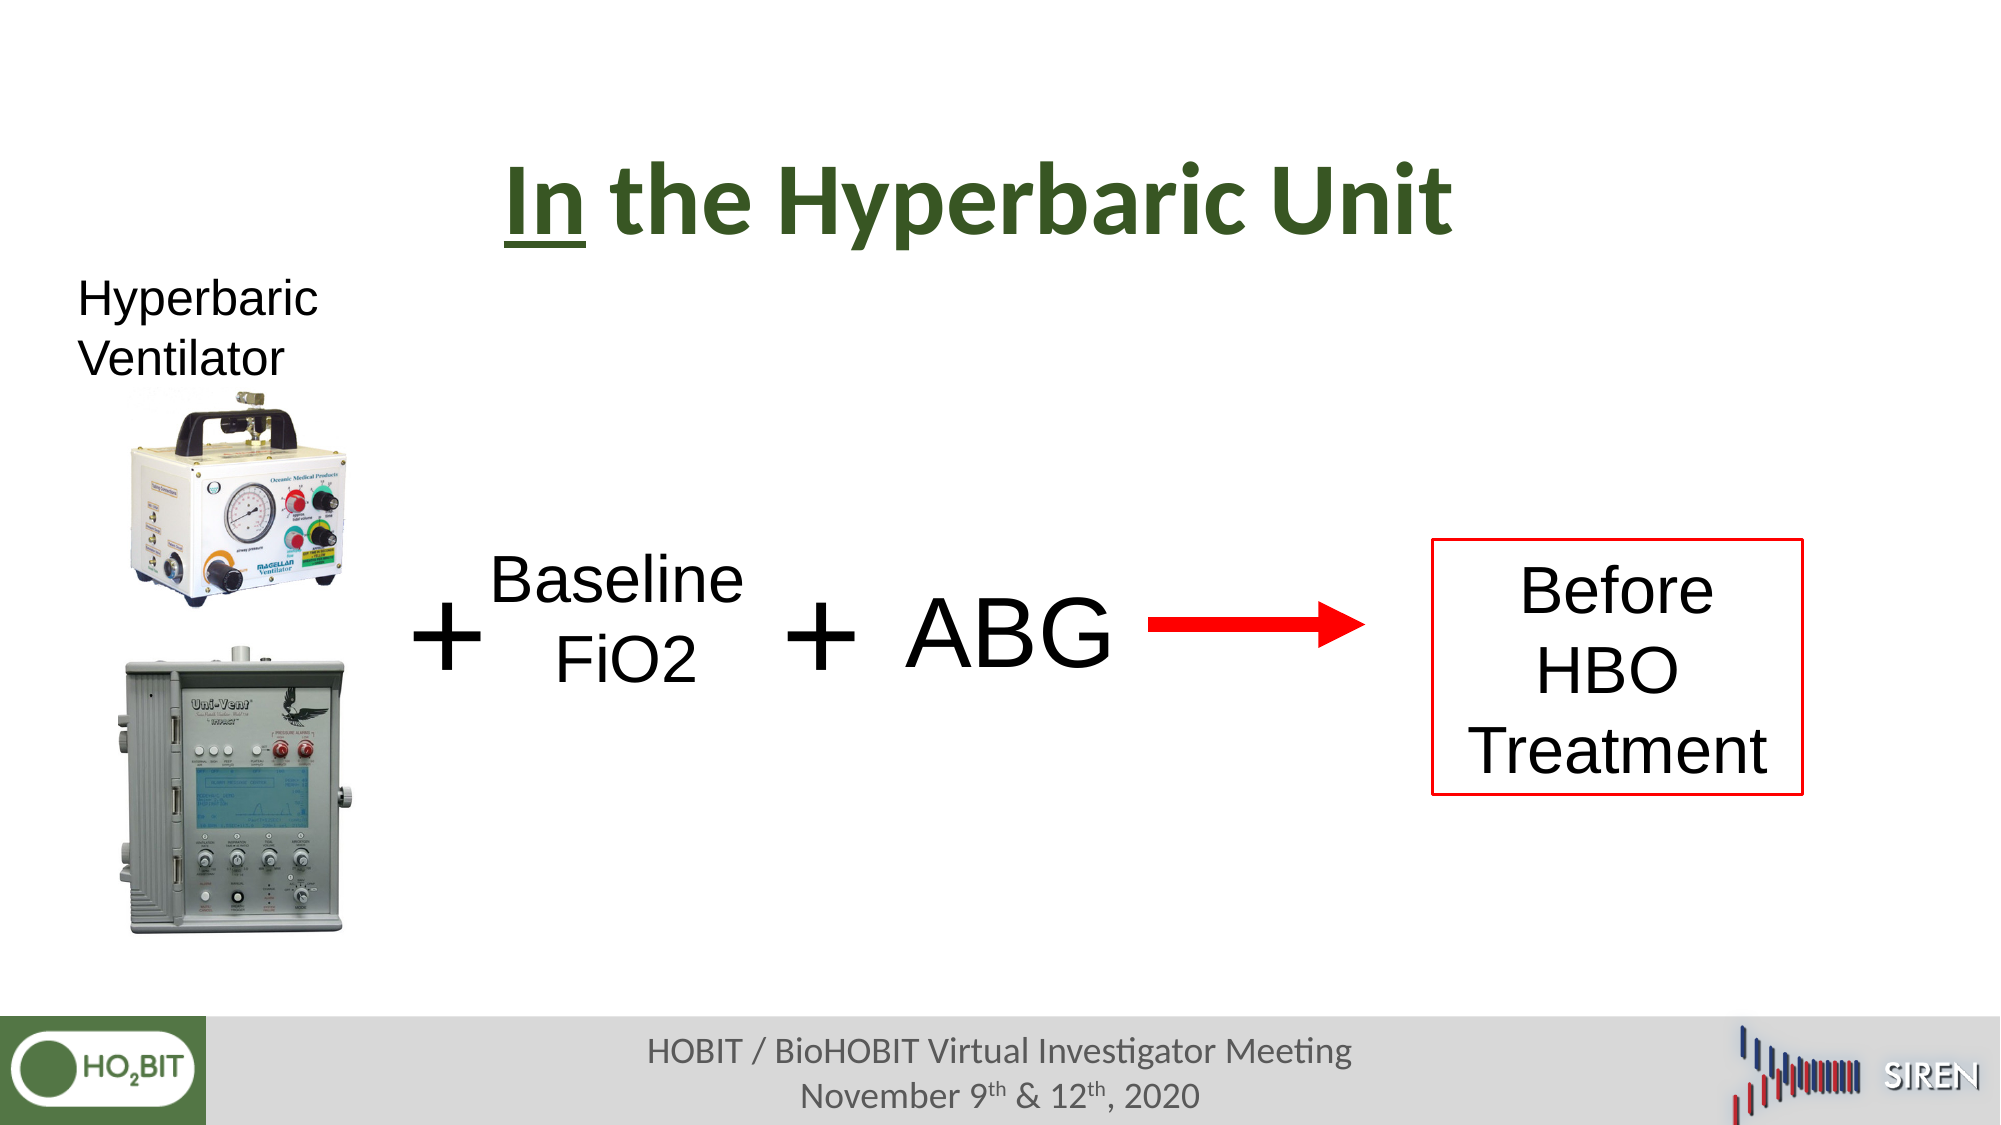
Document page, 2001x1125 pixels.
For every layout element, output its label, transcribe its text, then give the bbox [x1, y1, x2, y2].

text_box + [392, 537, 501, 717]
text_box Baseline FiO2 [465, 528, 788, 703]
picture [1717, 1005, 1995, 1125]
text_box + [766, 537, 875, 717]
picture [117, 642, 360, 942]
text_box Hyperbaric Ventilator [62, 257, 539, 393]
picture [0, 1016, 207, 1125]
text_box HOBIT / BioHOBIT Virtual Investigator Meeting November 9th & 12th, 2020 [208, 1016, 1712, 1125]
text_box ABG [890, 560, 1149, 695]
title In the Hyperbaric Unit [488, 116, 1529, 286]
picture [112, 376, 355, 613]
text_box Before HBO Treatment [1432, 539, 1803, 795]
